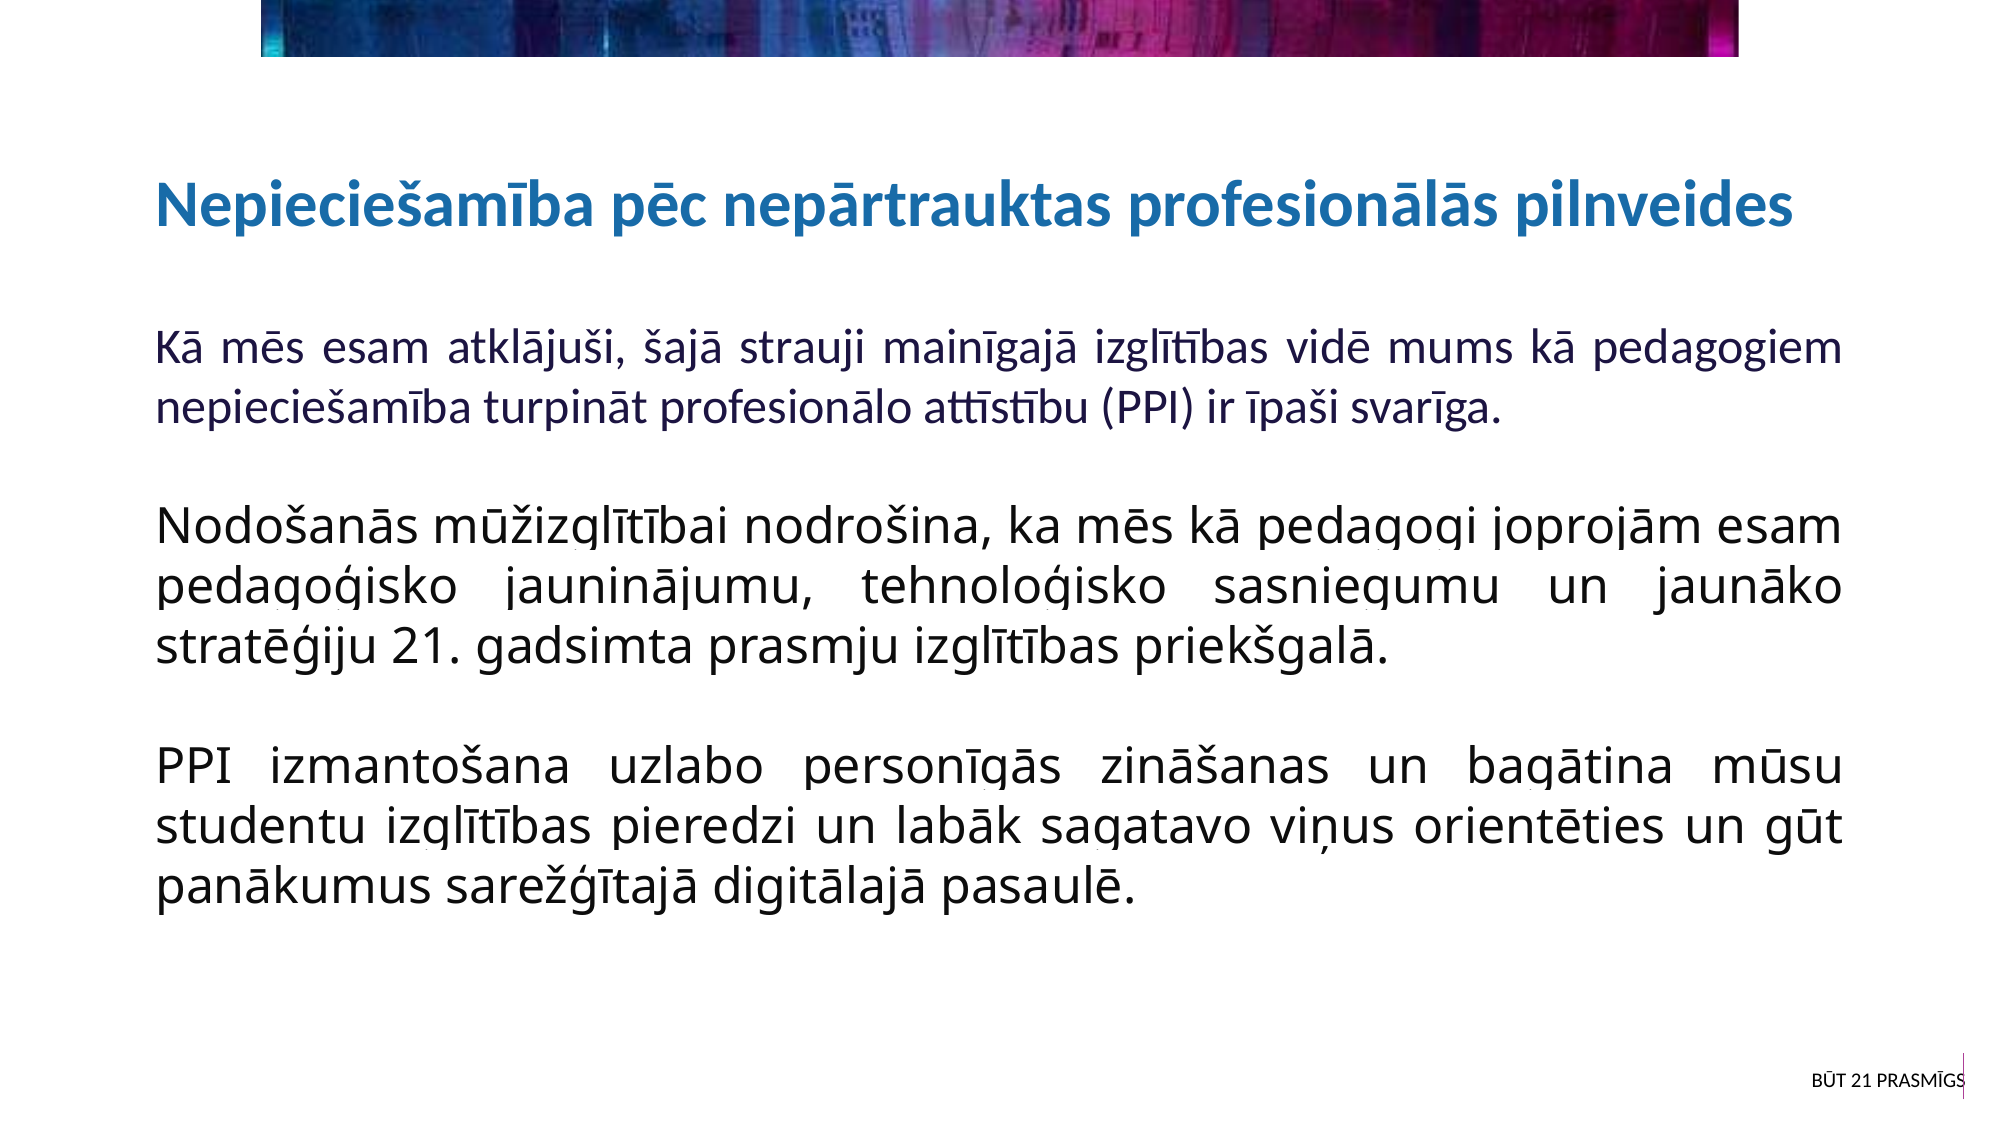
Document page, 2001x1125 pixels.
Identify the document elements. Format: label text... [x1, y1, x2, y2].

list Nepieciešamība pēc nepārtrauktas profesionālās pilnveides [140, 151, 1860, 284]
picture [261, 0, 1739, 57]
list Kā mēs esam atklājuši, šajā strauji mainīgajā izglītības vidē mums kā pedagogiem nepieciešamība turpināt profesionālo attīstību (PPI) ir īpaši svarīga. Nodošanās mūžizglītībai nodrošina, ka mēs kā pedagogi joprojām esam pedagoģisko jauninājumu, tehnoloģisko sasniegumu un jaunāko stratēģiju 21. gadsimta prasmju izglītības priekšgalā. PPI izmantošana uzlabo personīgās zināšanas un bagātina mūsu studentu izglītības pieredzi un labāk sagatavo viņus orientēties un gūt panākumus sarežģītajā digitālajā pasaulē. [140, 305, 1860, 1035]
